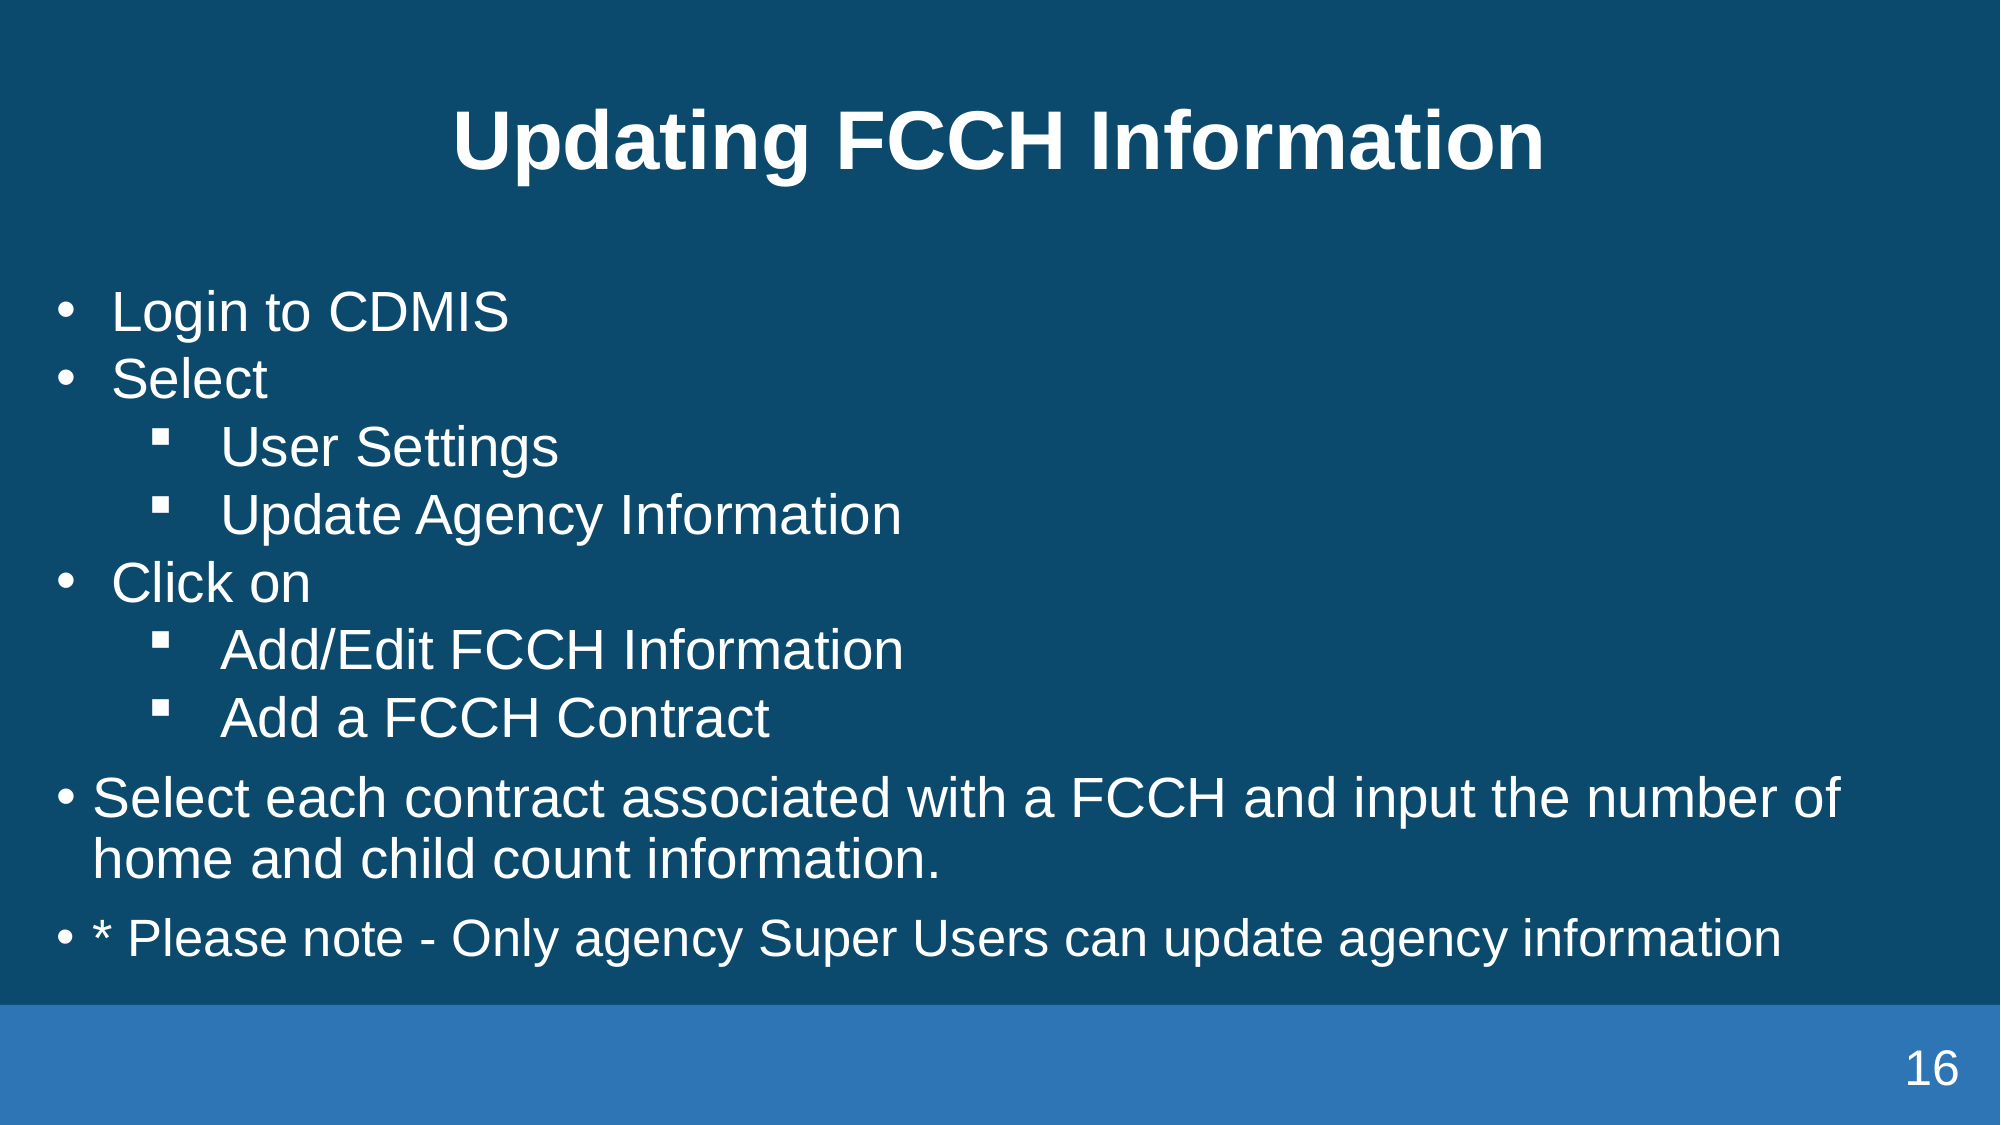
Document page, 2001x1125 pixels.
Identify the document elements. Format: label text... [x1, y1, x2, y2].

list Login to CDMIS Select User Settings Update Agency Information Click on Add/Edit FCCH Information Add a FCCH Contract Select each contract associated with a FCCH and input the number of home and child count information. * Please note - Only agency Super Users can update agency information [41, 199, 1956, 980]
title Updating FCCH Information [24, 33, 1975, 251]
slide_number 16 [1524, 1035, 1975, 1095]
